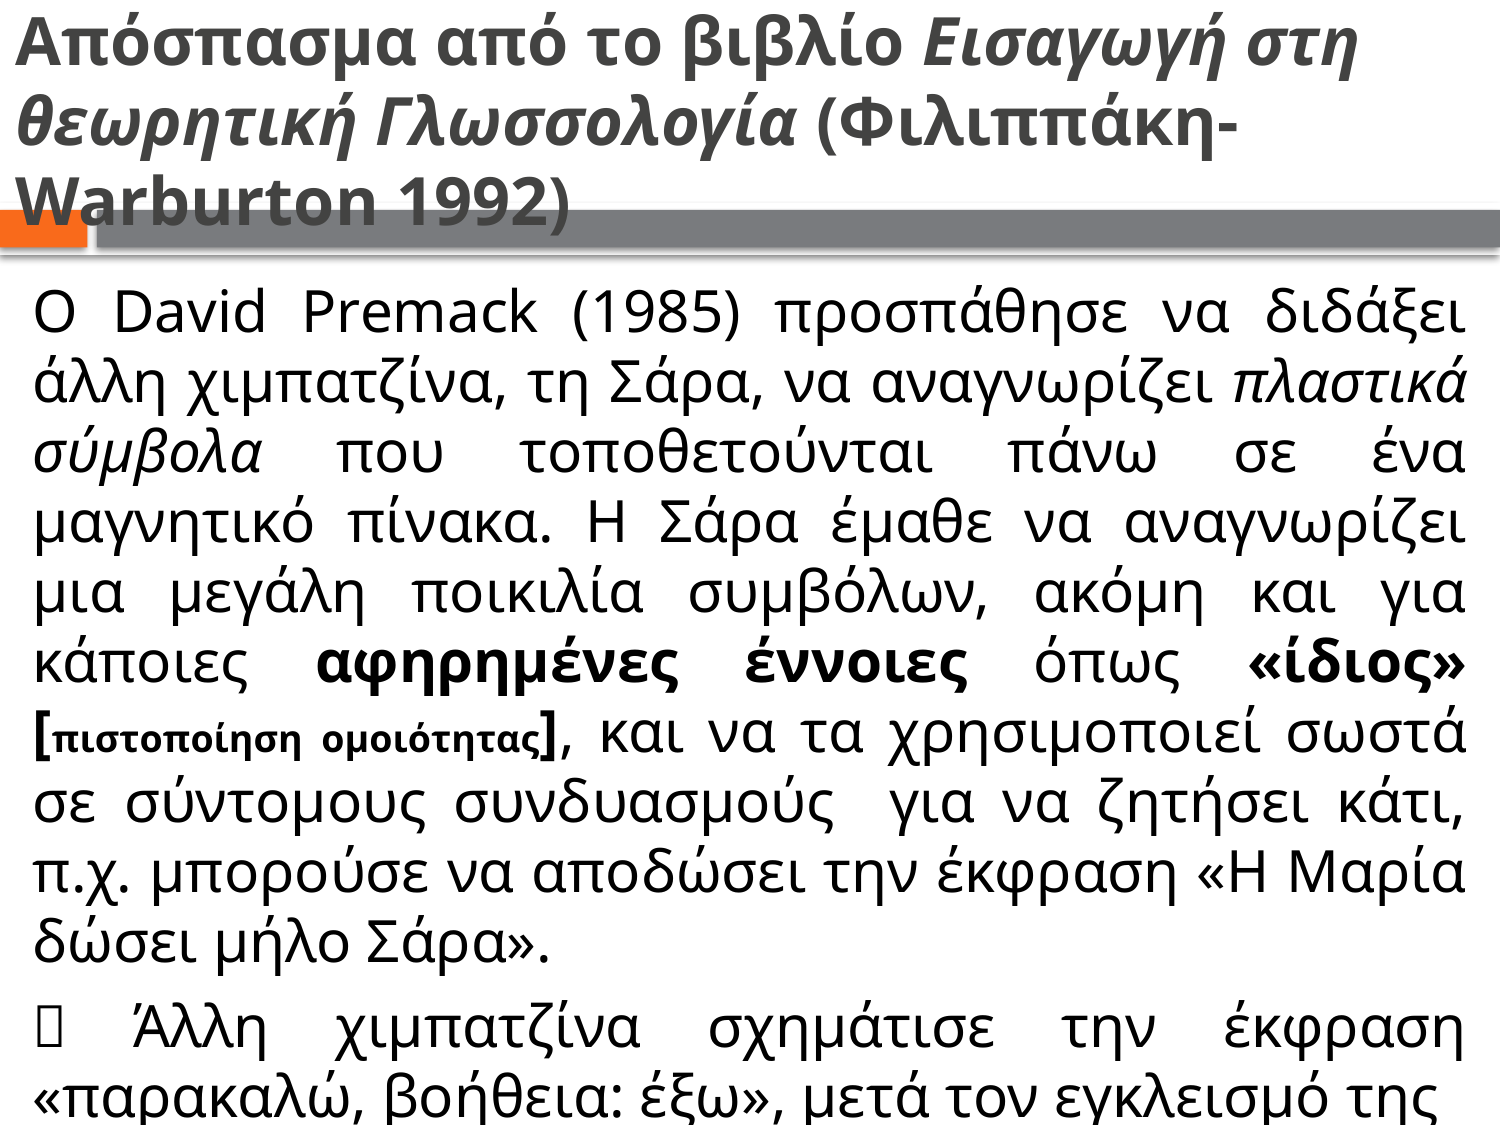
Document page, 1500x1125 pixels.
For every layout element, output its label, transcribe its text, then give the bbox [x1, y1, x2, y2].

list Ο David Premack (1985) προσπάθησε να διδάξει άλλη χιμπατζίνα, τη Σάρα, να αναγνωρίζει πλαστικά σύμβολα που τοποθετούνται πάνω σε ένα μαγνητικό πίνακα. Η Σάρα έμαθε να αναγνωρίζει μια μεγάλη ποικιλία συμβόλων, ακόμη και για κάποιες αφηρημένες έννοιες όπως «ίδιος» [πιστοποίηση ομοιότητας], και να τα χρησιμοποιεί σωστά σε σύντομους συνδυασμούς για να ζητήσει κάτι, π.χ. μπορούσε να αποδώσει την έκφραση «Η Μαρία δώσει μήλο Σάρα».  Άλλη χιμπατζίνα σχημάτισε την έκφραση «παρακαλώ, βοήθεια: έξω», μετά τον εγκλεισμό της [17, 266, 1483, 1095]
title Απόσπασμα από το βιβλίο Εισαγωγή στη θεωρητική Γλωσσολογία (Φιλιππάκη- Warburton 1992) [0, 37, 1500, 201]
